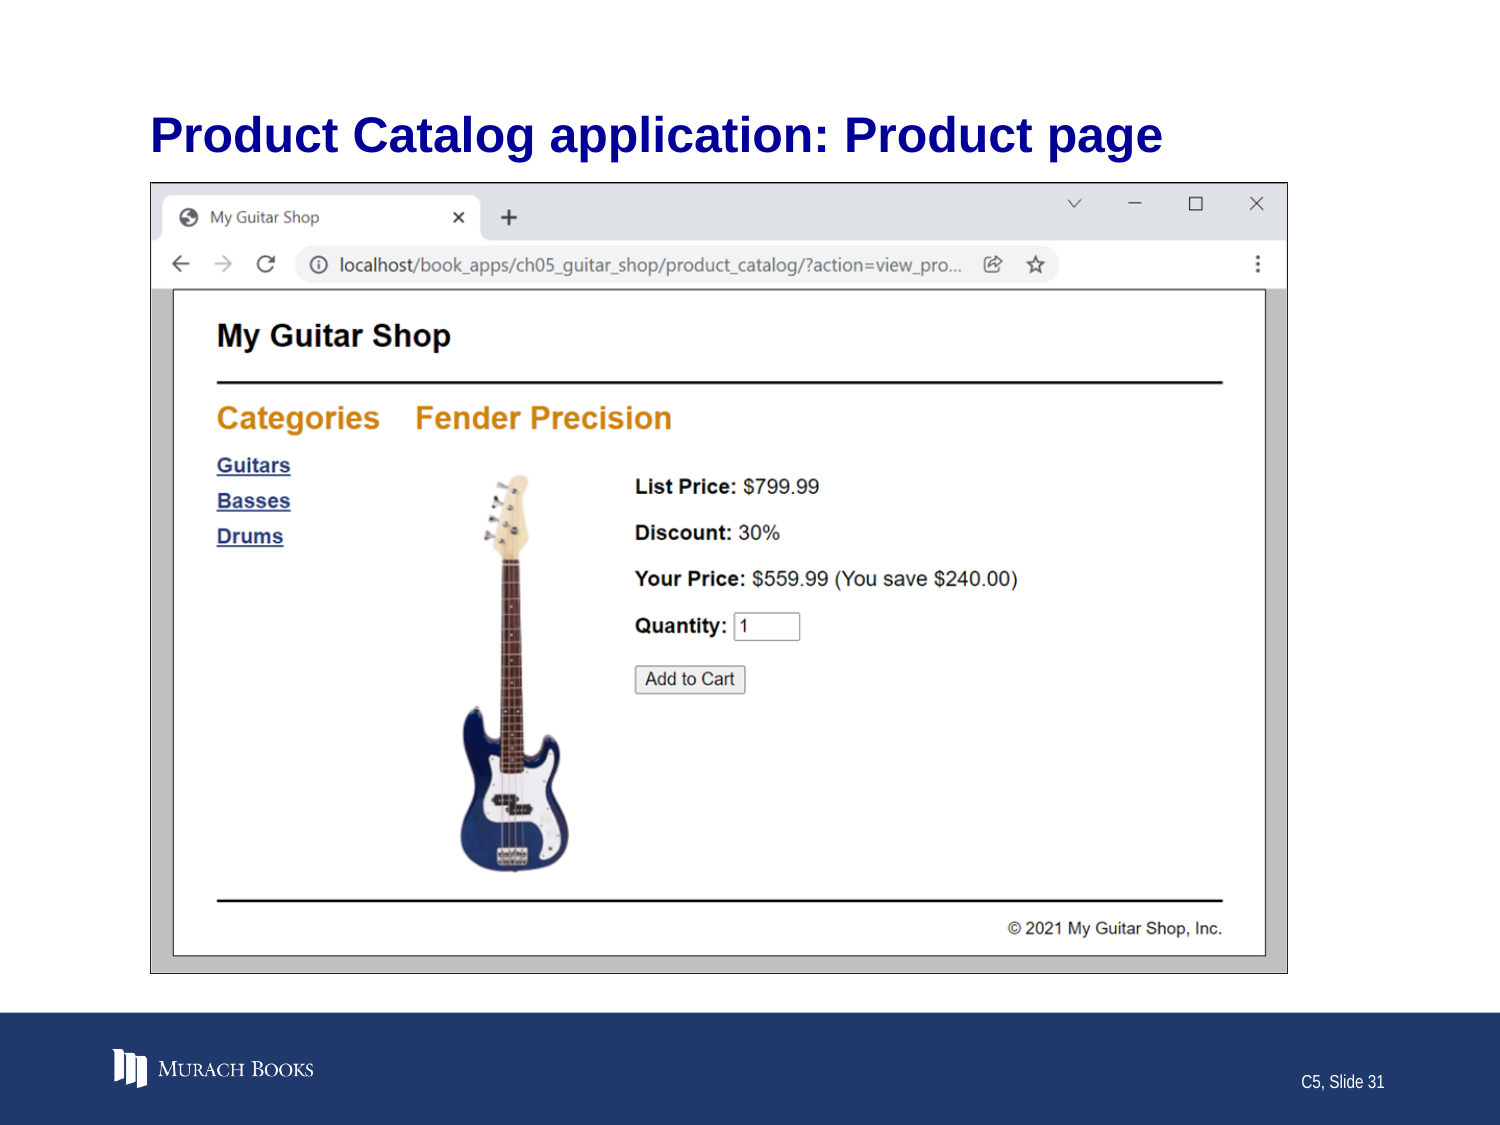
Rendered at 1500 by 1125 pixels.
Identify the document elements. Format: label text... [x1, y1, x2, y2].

slide_number C5, Slide 31 [1087, 1025, 1400, 1100]
title Product Catalog application: Product page [150, 102, 1350, 164]
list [149, 182, 1288, 974]
footer [12, 1025, 463, 1100]
